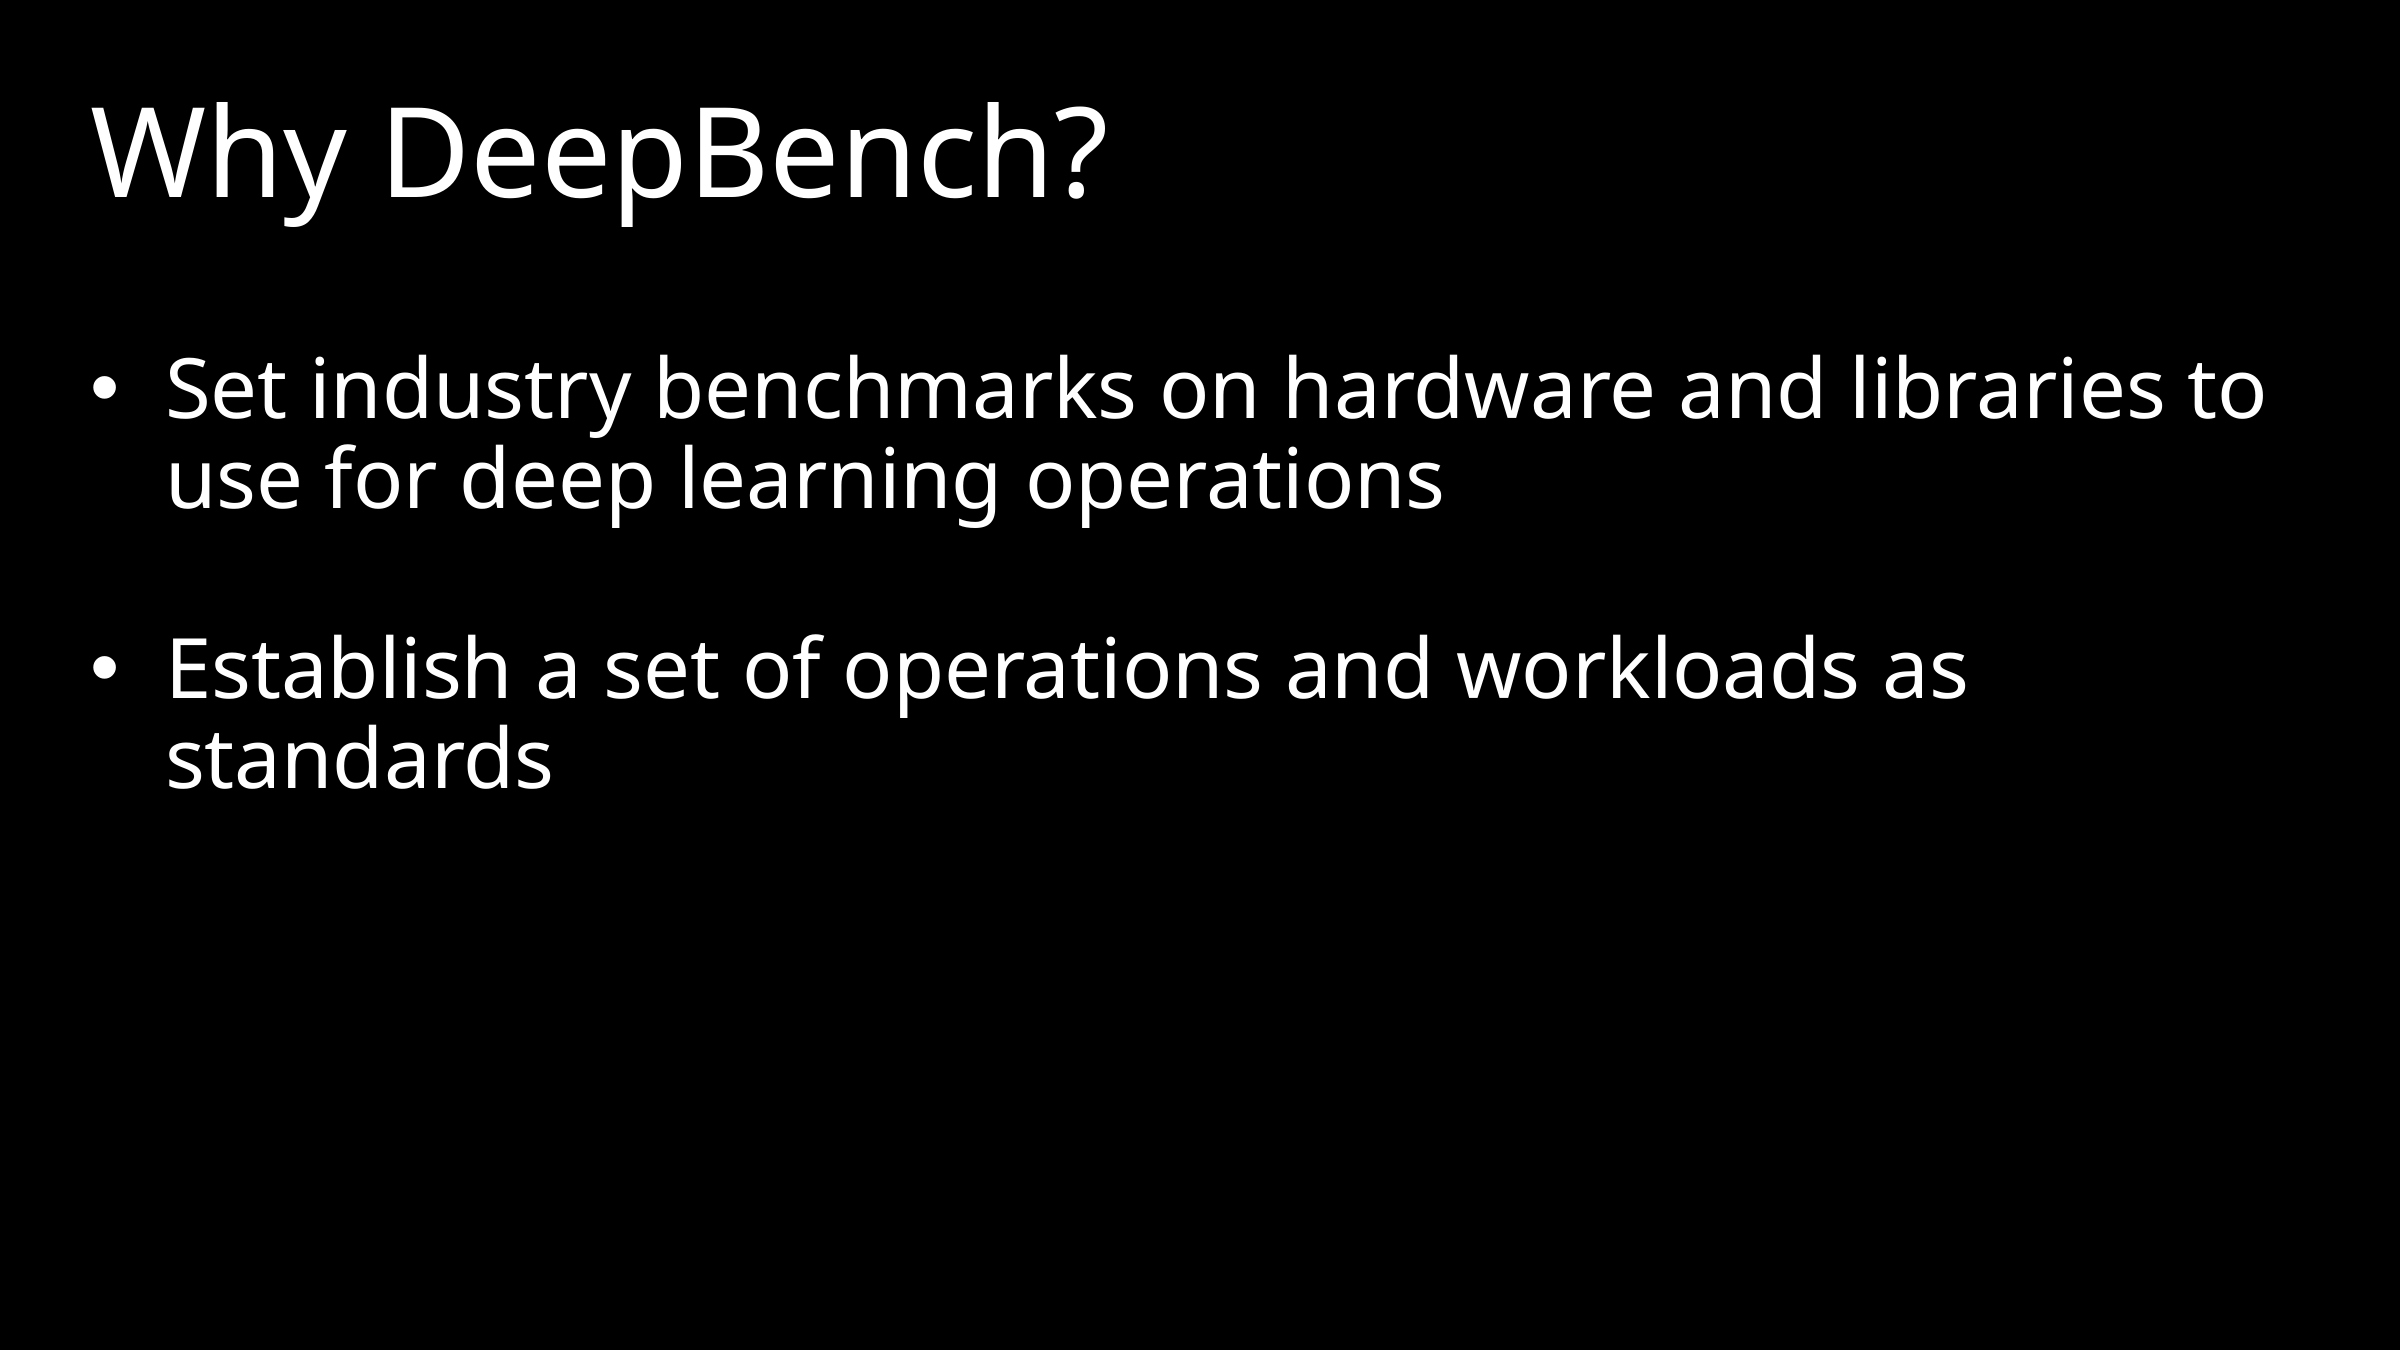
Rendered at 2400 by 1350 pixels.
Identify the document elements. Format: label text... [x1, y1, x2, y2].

list Set industry benchmarks on hardware and libraries to use for deep learning operations Establish a set of operations and workloads as standards [75, 331, 2325, 1322]
title Why DeepBench? [75, 75, 2325, 255]
